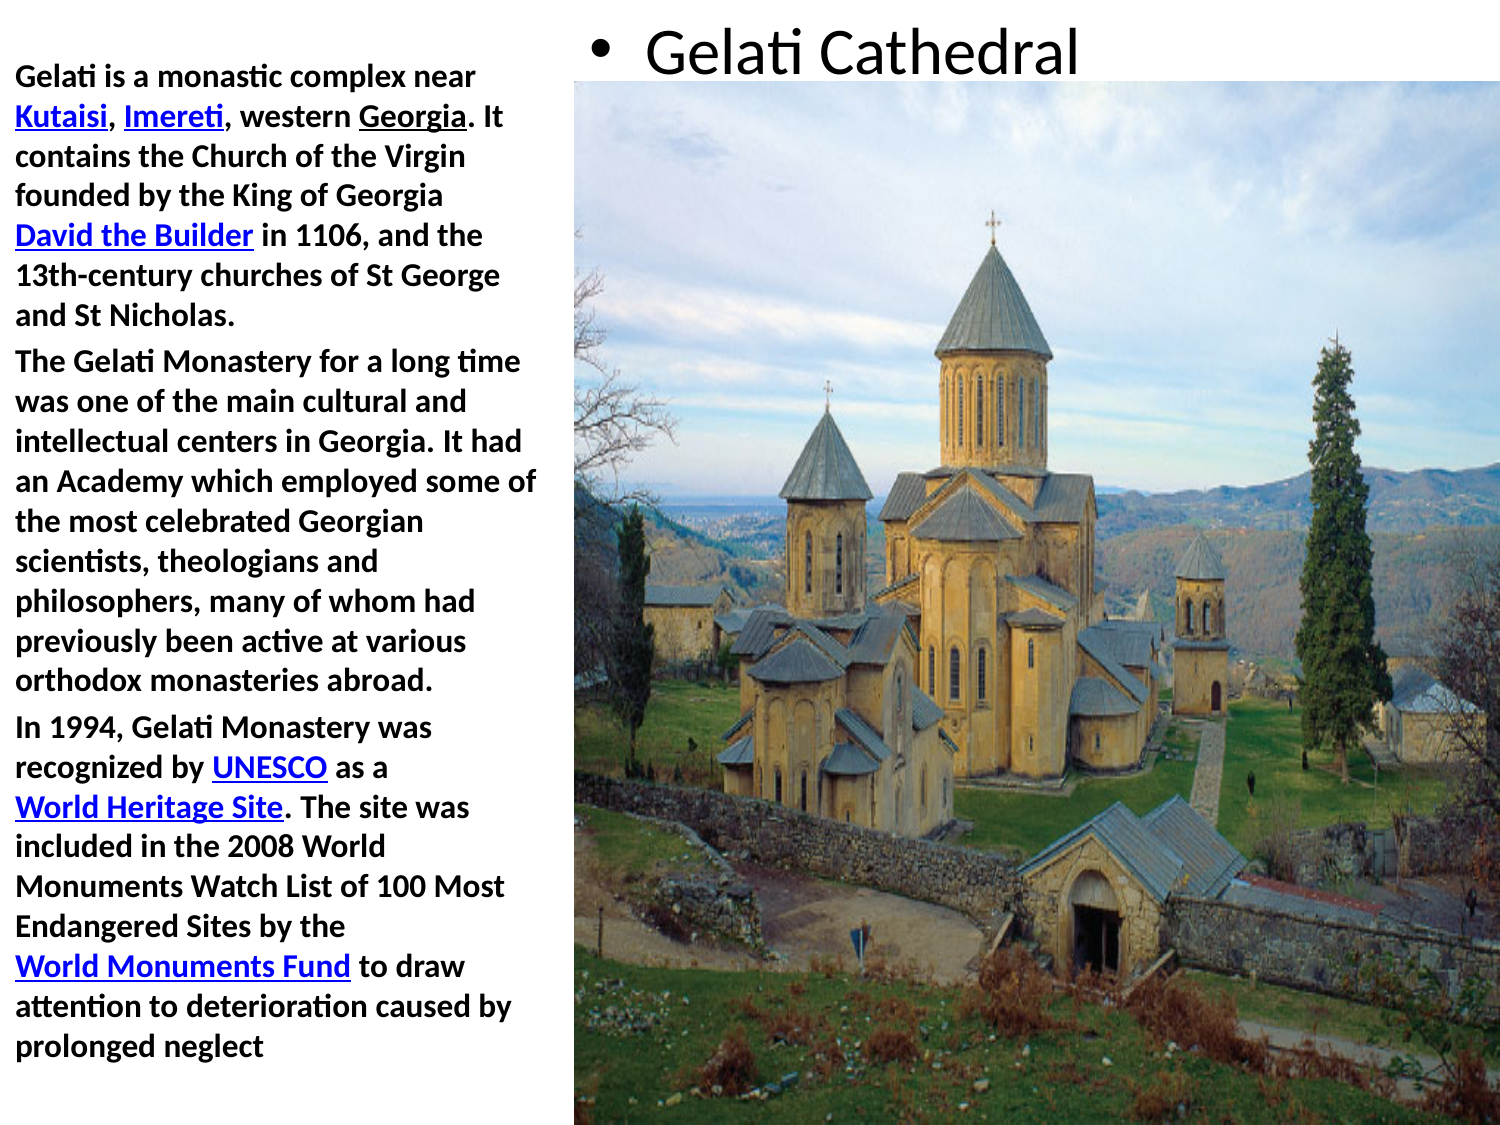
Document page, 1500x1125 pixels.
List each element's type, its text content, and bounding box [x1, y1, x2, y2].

picture [573, 81, 1500, 1125]
list Gelati is a monastic complex near Kutaisi, Imereti, western Georgia. It contains the Church of the Virgin founded by the King of Georgia David the Builder in 1106, and the 13th-century churches of St George and St Nicholas. The Gelati Monastery for a long time was one of the main cultural and intellectual centers in Georgia. It had an Academy which employed some of the most celebrated Georgian scientists, theologians and philosophers, many of whom had previously been active at various orthodox monasteries abroad. In 1994, Gelati Monastery was recognized by UNESCO as a World Heritage Site. The site was included in the 2008 World Monuments Watch List of 100 Most Endangered Sites by the World Monuments Fund to draw attention to deterioration caused by prolonged neglect [0, 0, 569, 1125]
list Gelati Cathedral [574, 0, 1500, 81]
